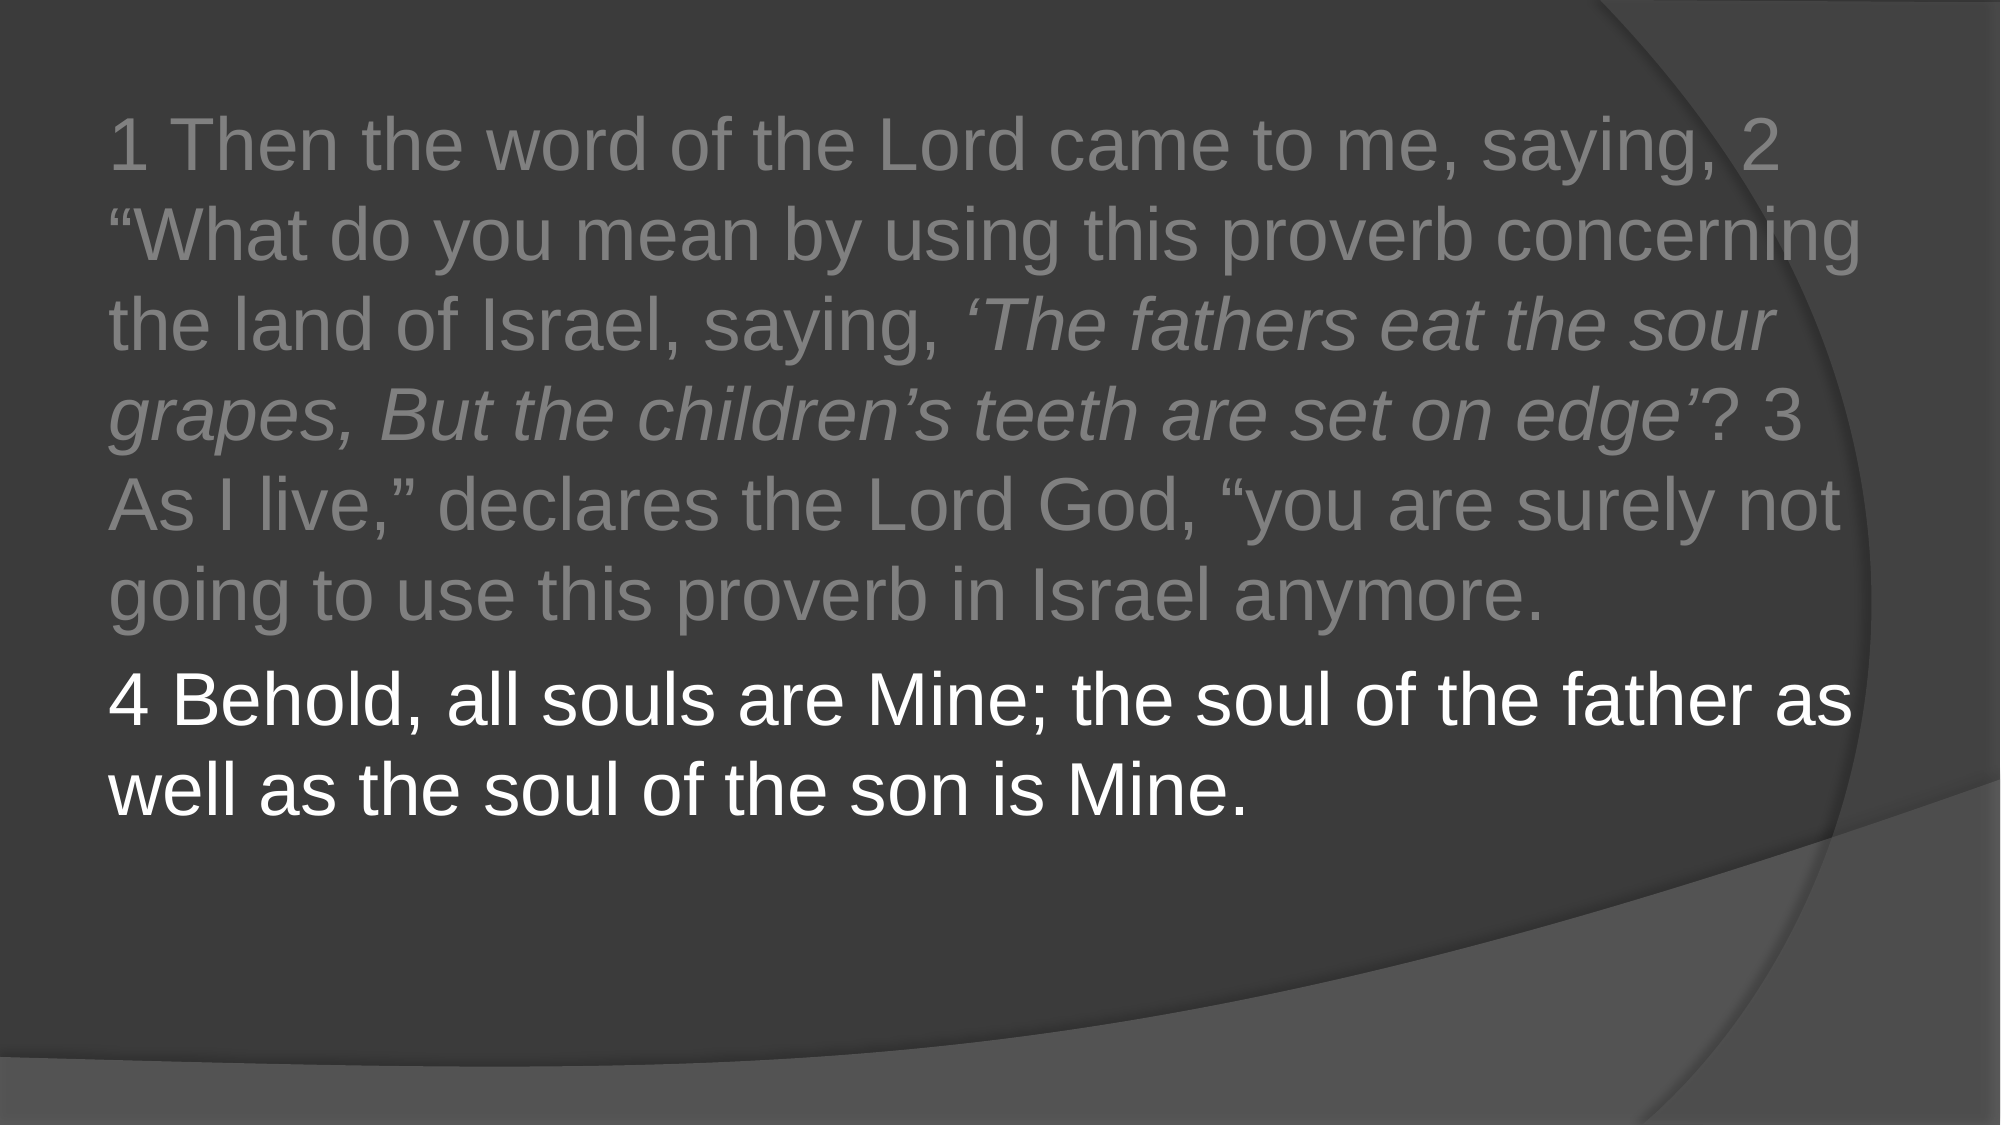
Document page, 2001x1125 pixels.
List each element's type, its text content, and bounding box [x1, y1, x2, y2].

list 1 Then the word of the Lord came to me, saying, 2 “What do you mean by using this proverb concerning the land of Israel, saying, ‘The fathers eat the sour grapes, But the children’s teeth are set on edge’? 3 As I live,” declares the Lord God, “you are surely not going to use this proverb in Israel anymore. 4 Behold, all souls are Mine; the soul of the father as well as the soul of the son is Mine. [87, 87, 1913, 1025]
